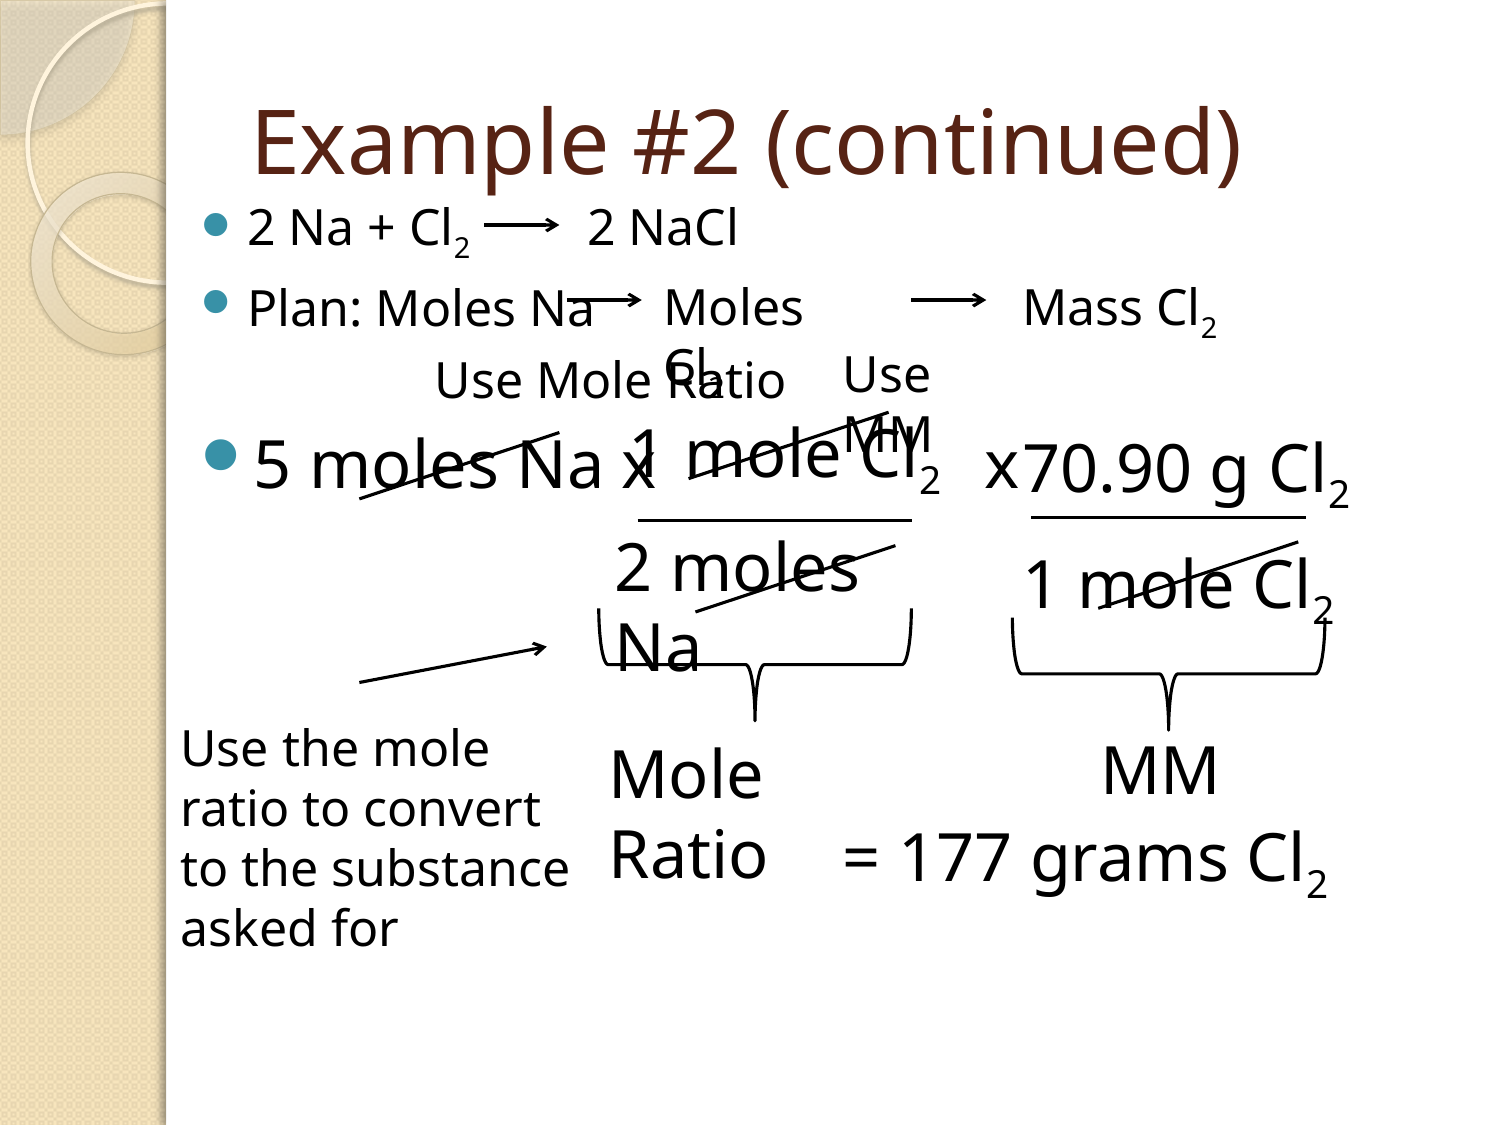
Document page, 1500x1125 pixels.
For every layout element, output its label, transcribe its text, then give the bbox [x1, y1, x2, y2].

text_box Mole Ratio [610, 724, 957, 900]
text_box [688, 411, 889, 479]
text_box [597, 608, 913, 722]
text_box 2 moles Na [599, 517, 963, 693]
text_box 70.90 g Cl2 [1007, 418, 1370, 525]
title Example #2 (continued) [235, 45, 1466, 233]
text_box Moles Cl2 [649, 268, 894, 412]
text_box Use the mole ratio to convert to the substance asked for [165, 709, 610, 964]
text_box 1 mole Cl2 [1007, 534, 1370, 640]
text_box Use MM [828, 334, 1032, 470]
list 2 Na + Cl2 2 NaCl Plan: Moles Na Use Mole Ratio 5 moles Na x x [172, 188, 1403, 976]
text_box [1011, 617, 1326, 720]
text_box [359, 646, 548, 683]
text_box = 177 grams Cl2 [810, 807, 1386, 914]
text_box 1 mole Cl2 [614, 403, 977, 510]
text_box MM [1085, 720, 1249, 816]
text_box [1098, 541, 1299, 609]
text_box Mass Cl2 [1007, 268, 1249, 352]
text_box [359, 432, 560, 500]
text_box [695, 545, 896, 613]
